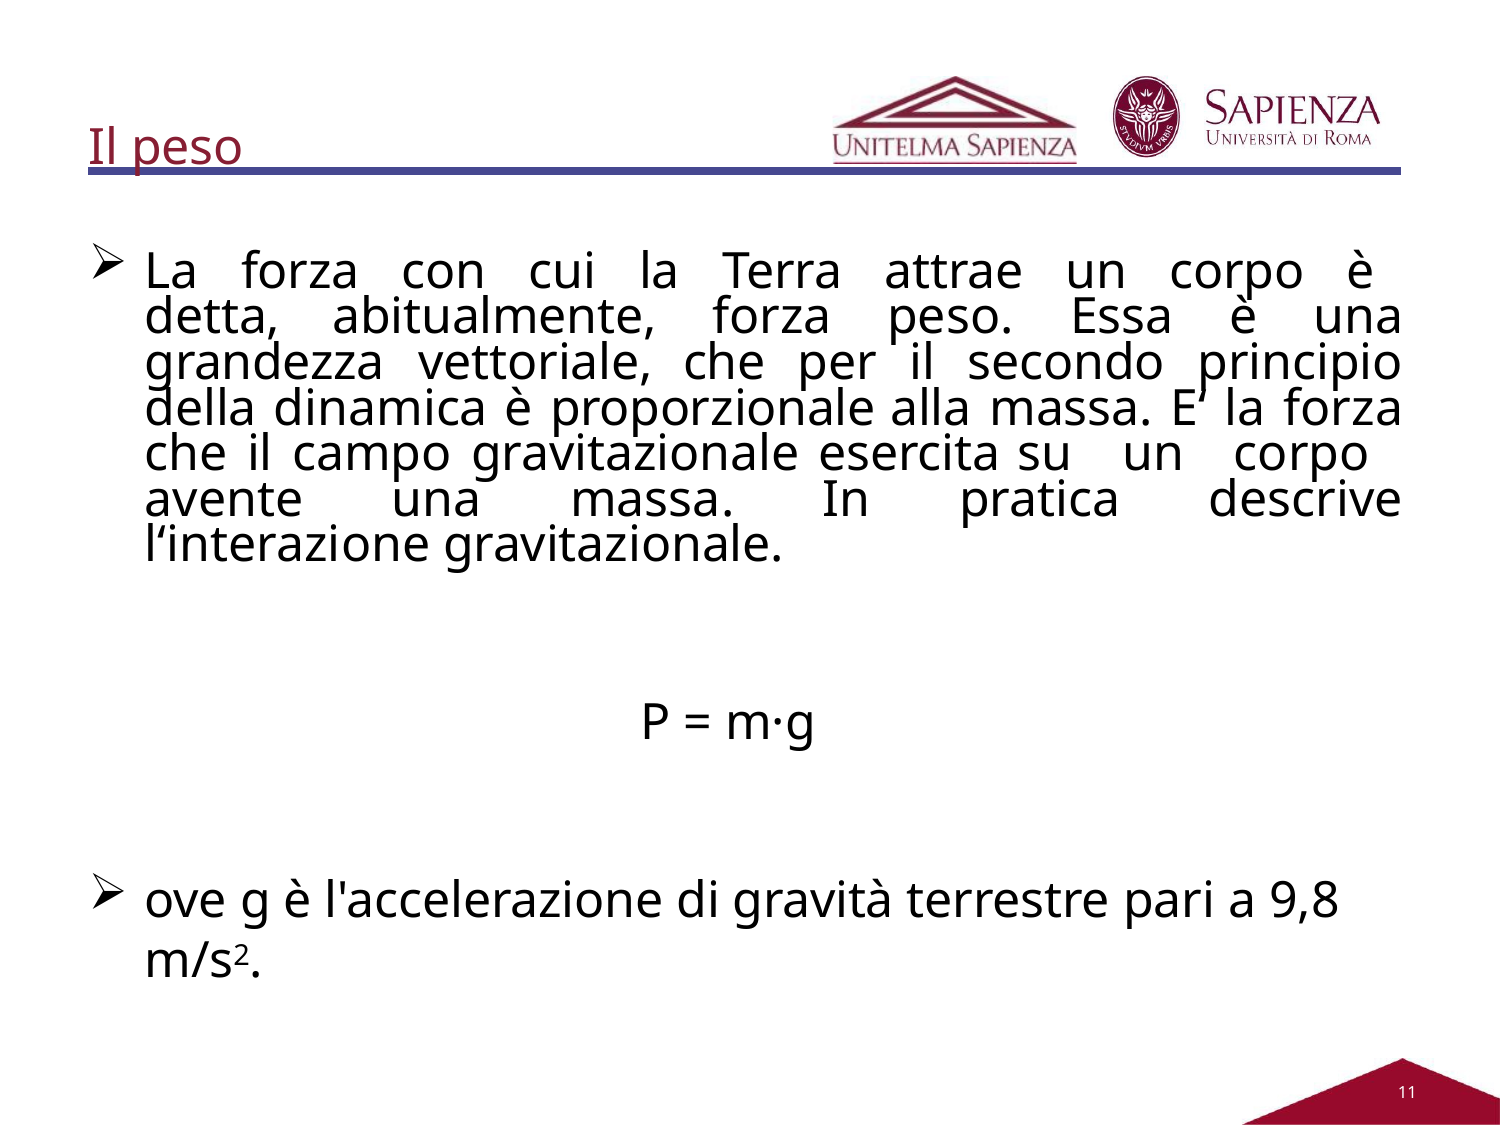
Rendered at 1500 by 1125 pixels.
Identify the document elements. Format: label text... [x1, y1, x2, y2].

slide_number 11 [1393, 1081, 1422, 1125]
picture [1241, 1058, 1500, 1125]
picture [832, 76, 1077, 114]
text_box Il peso La forza con cui la Terra attrae un corpo è detta, abitualmente, forza peso. Essa è una grandezza vettoriale, che per il secondo principio della dinamica è proporzionale alla massa. E‘ la forza che il campo gravitazionale esercita su un corpo avente una massa. In pratica descrive l‘interazione gravitazionale. P = m·g ove g è l'accelerazione di gravità terrestre pari a 9,8 m/s2. [86, 114, 1404, 988]
picture [1104, 66, 1414, 164]
